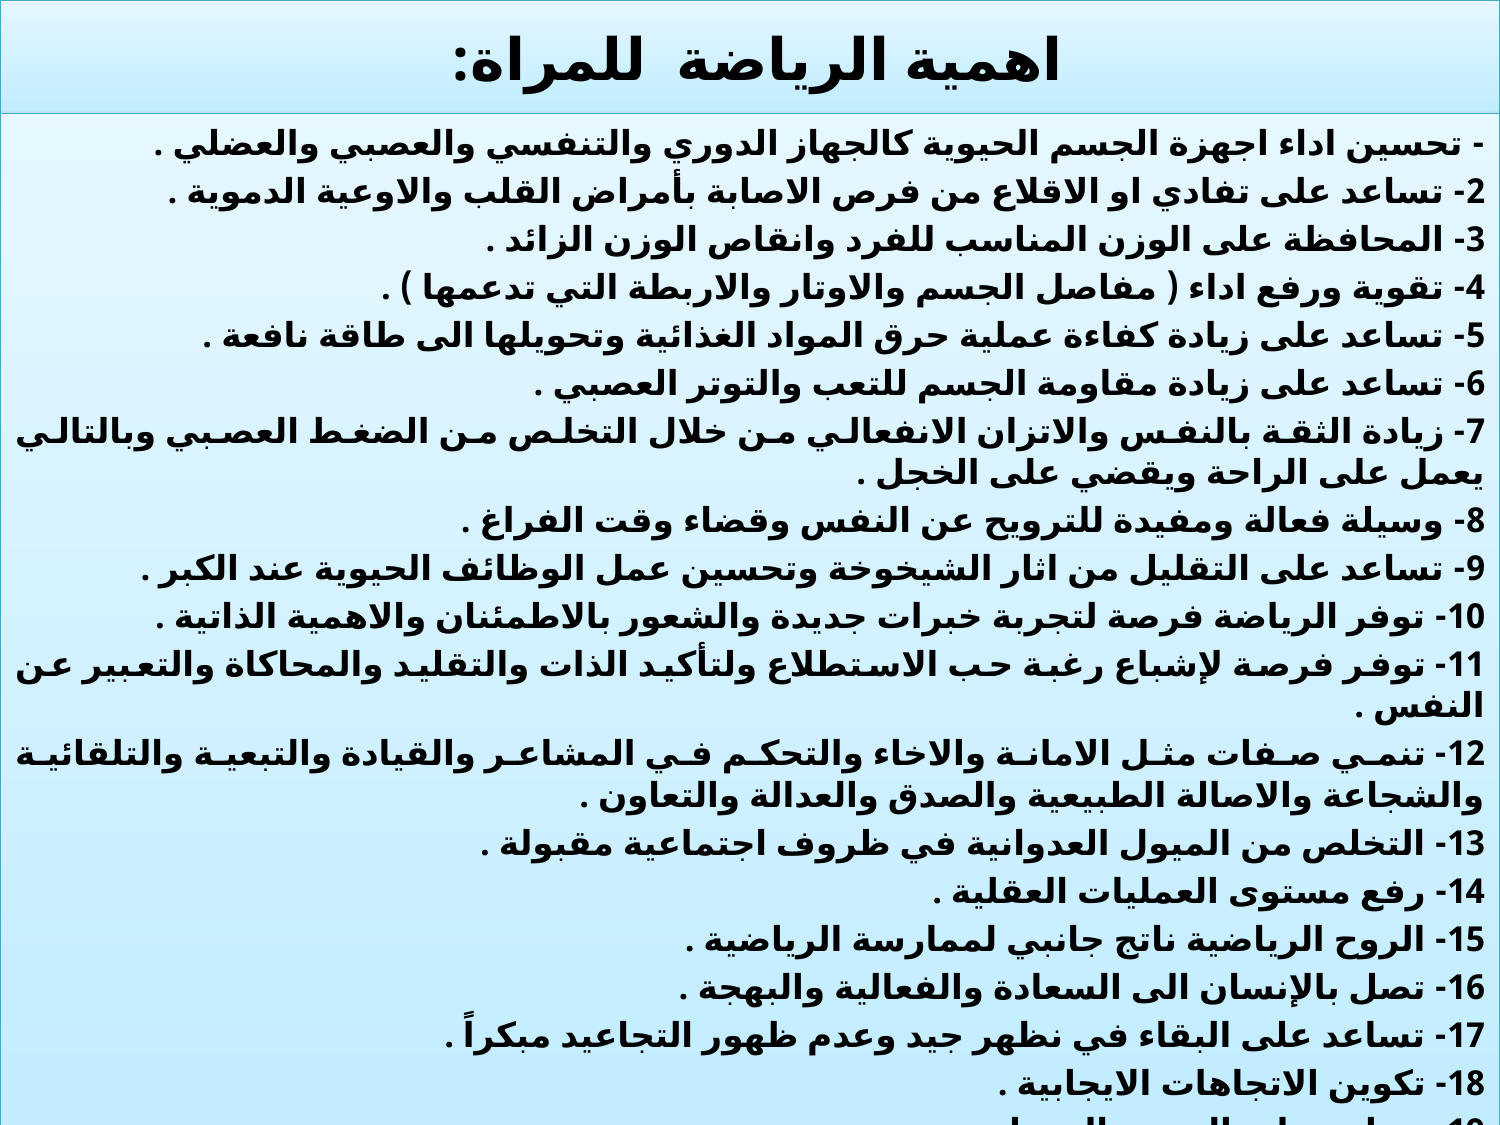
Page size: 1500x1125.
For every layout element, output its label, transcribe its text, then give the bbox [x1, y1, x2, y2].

subtitle - تحسين اداء اجهزة الجسم الحيوية كالجهاز الدوري والتنفسي والعصبي والعضلي . 2- تساعد على تفادي او الاقلاع من فرص الاصابة بأمراض القلب والاوعية الدموية . 3- المحافظة على الوزن المناسب للفرد وانقاص الوزن الزائد . 4- تقوية ورفع اداء ( مفاصل الجسم والاوتار والاربطة التي تدعمها ) . 5- تساعد على زيادة كفاءة عملية حرق المواد الغذائية وتحويلها الى طاقة نافعة . 6- تساعد على زيادة مقاومة الجسم للتعب والتوتر العصبي . 7- زيادة الثقة بالنفس والاتزان الانفعالي من خلال التخلص من الضغط العصبي وبالتالي يعمل على الراحة ويقضي على الخجل . 8- وسيلة فعالة ومفيدة للترويح عن النفس وقضاء وقت الفراغ . 9- تساعد على التقليل من اثار الشيخوخة وتحسين عمل الوظائف الحيوية عند الكبر . 10- توفر الرياضة فرصة لتجربة خبرات جديدة والشعور بالاطمئنان والاهمية الذاتية . 11- توفر فرصة لإشباع رغبة حب الاستطلاع ولتأكيد الذات والتقليد والمحاكاة والتعبير عن النفس . 12- تنمي صفات مثل الامانة والاخاء والتحكم في المشاعر والقيادة والتبعية والتلقائية والشجاعة والاصالة الطبيعية والصدق والعدالة والتعاون . 13- التخلص من الميول العدوانية في ظروف اجتماعية مقبولة . 14- رفع مستوى العمليات العقلية . 15- الروح الرياضية ناتج جانبي لممارسة الرياضية . 16- تصل بالإنسان الى السعادة والفعالية والبهجة . 17- تساعد على البقاء في نظهر جيد وعدم ظهور التجاعيد مبكراً . 18- تكوين الاتجاهات الايجابية . 19- تساعد على الصبر والتحمل . [0, 113, 1500, 1125]
title اهمية الرياضة للمراة: [0, 0, 1500, 113]
